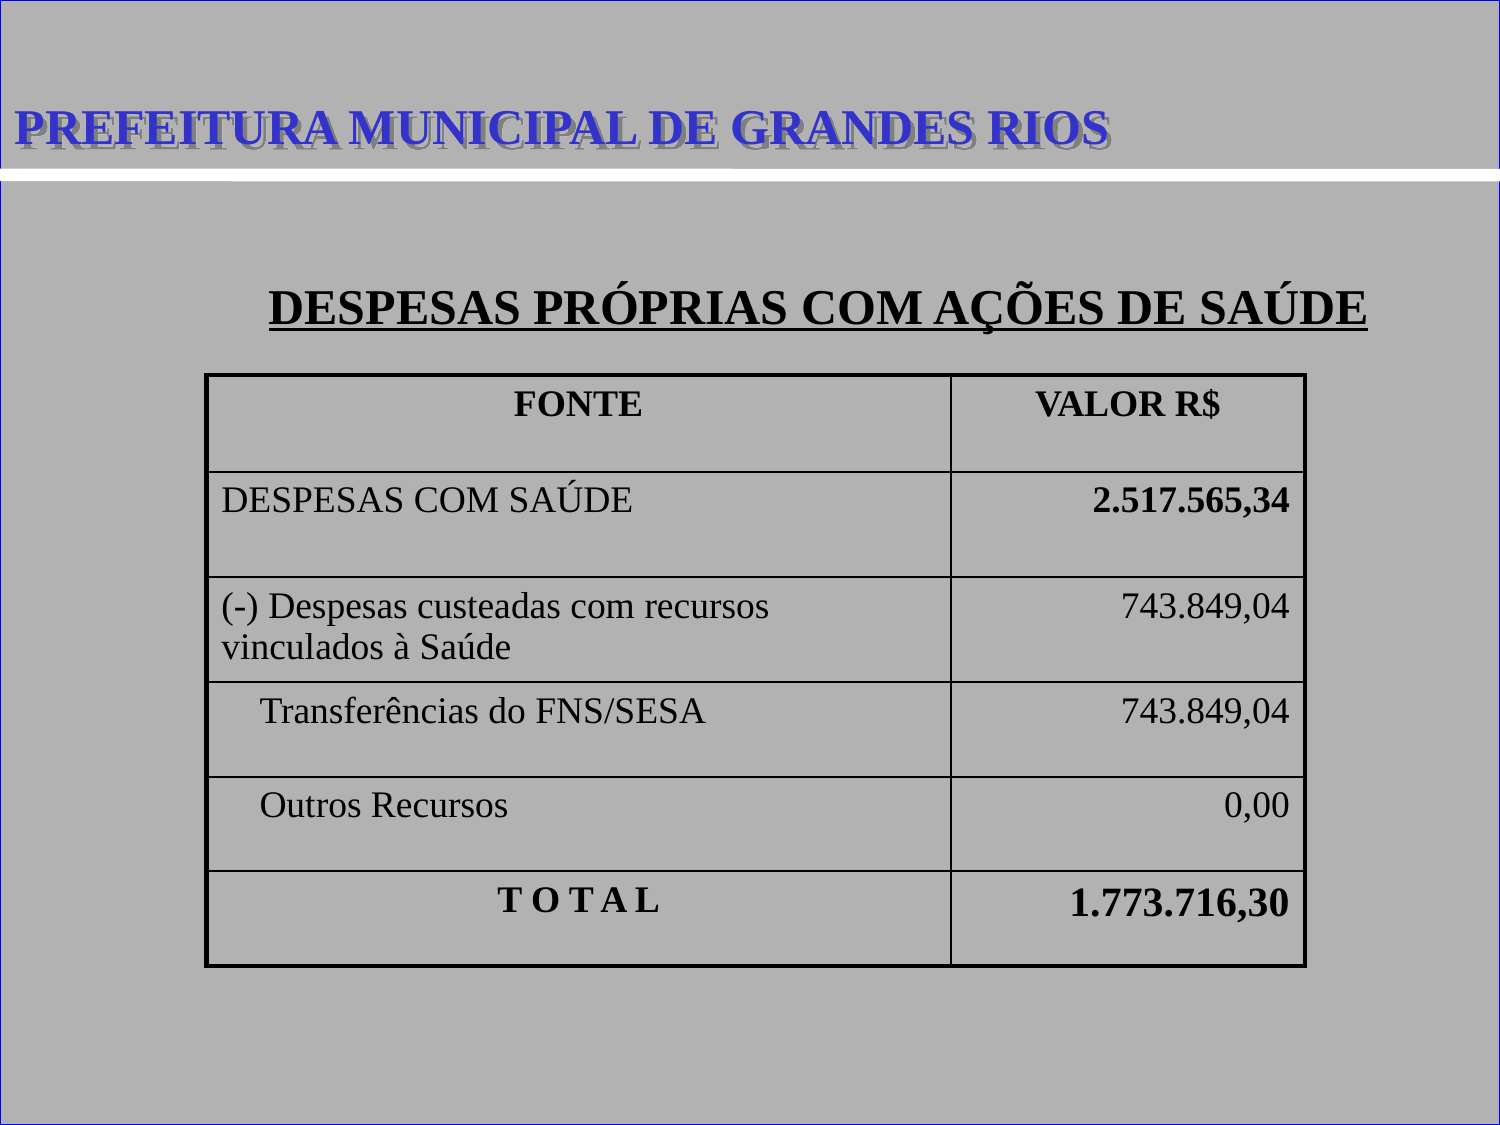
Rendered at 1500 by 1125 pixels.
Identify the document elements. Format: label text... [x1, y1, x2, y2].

text_box PREFEITURA MUNICIPAL DE GRANDES RIOS [0, 87, 1235, 163]
table_cell Outros Recursos [209, 778, 950, 870]
text_box [0, 0, 1500, 1125]
text_box DESPESAS PRÓPRIAS COM AÇÕES DE SAÚDE [212, 237, 1425, 1032]
table_cell 2.517.565,34 [952, 473, 1303, 576]
table_cell (-) Despesas custeadas com recursos vinculados à Saúde [209, 578, 950, 681]
table_cell Transferências do FNS/SESA [209, 683, 950, 776]
table_header VALOR R$ [952, 377, 1303, 471]
table_cell 743.849,04 [952, 578, 1303, 681]
table_cell 743.849,04 [952, 683, 1303, 776]
table_header FONTE [209, 377, 950, 471]
table_cell DESPESAS COM SAÚDE [209, 473, 950, 576]
table_cell 1.773.716,30 [952, 872, 1303, 964]
table_cell T O T A L [209, 872, 950, 964]
table_cell 0,00 [952, 778, 1303, 870]
